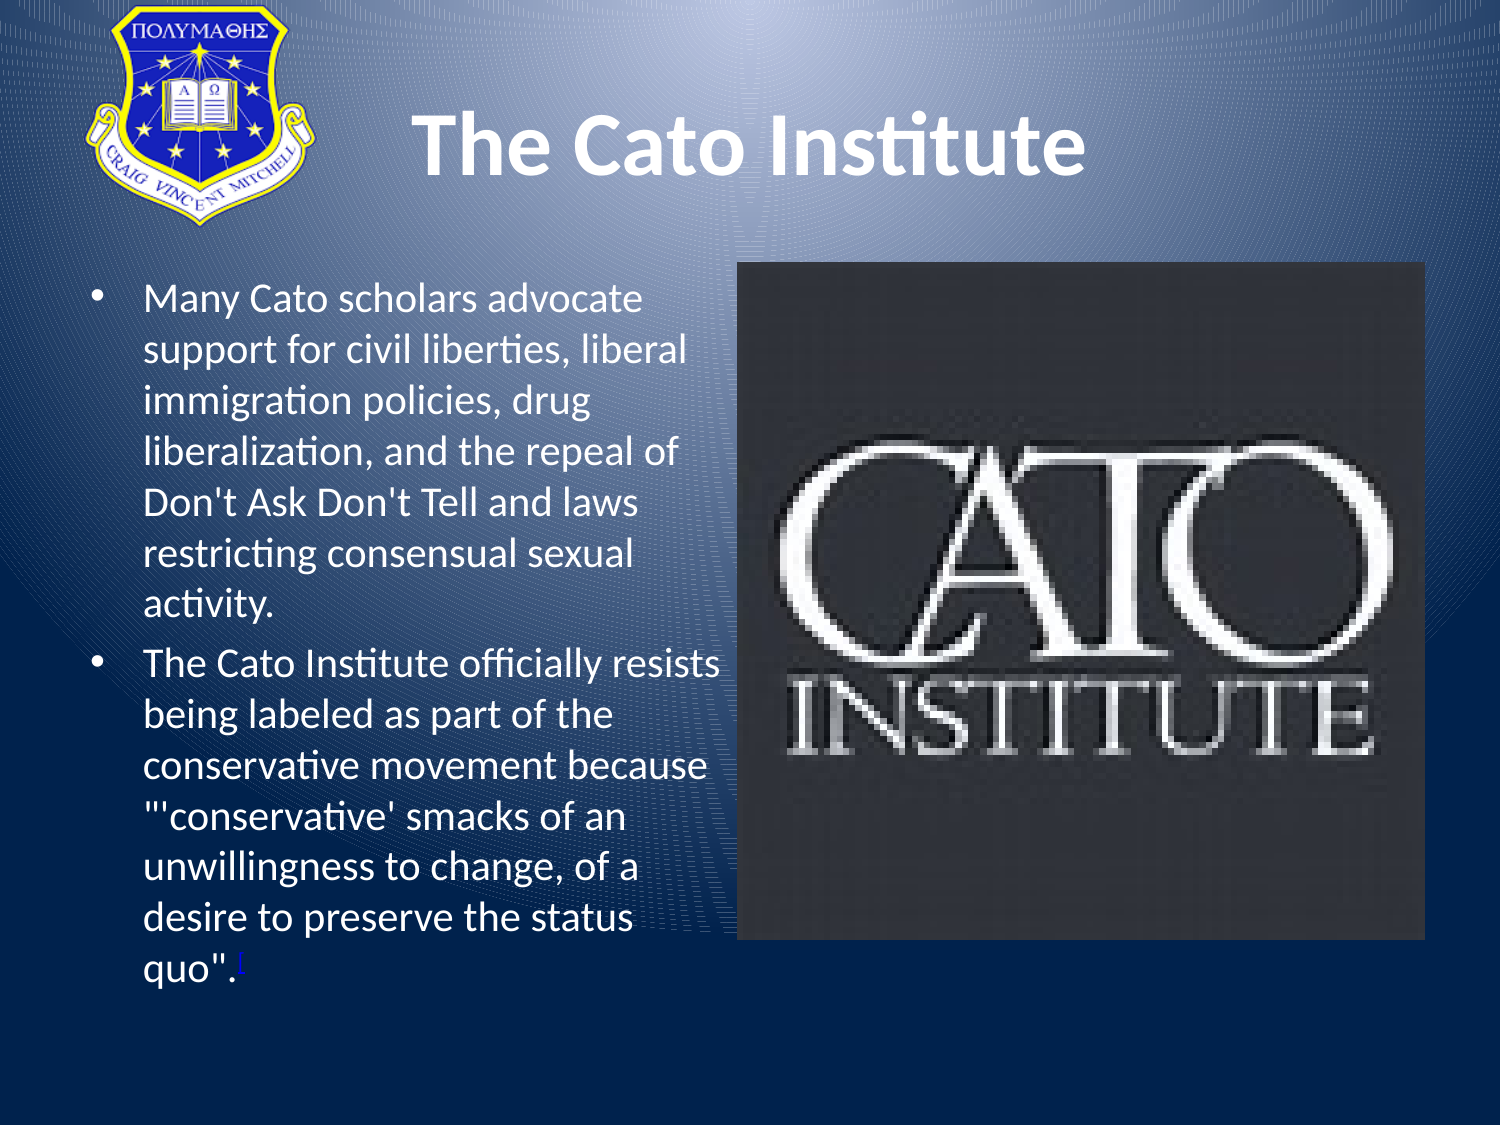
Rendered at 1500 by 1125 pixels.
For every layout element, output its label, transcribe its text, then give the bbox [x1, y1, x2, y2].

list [737, 262, 1426, 940]
list Many Cato scholars advocate support for civil liberties, liberal immigration policies, drug liberalization, and the repeal of Don't Ask Don't Tell and laws restricting consensual sexual activity. The Cato Institute officially resists being labeled as part of the conservative movement because "'conservative' smacks of an unwillingness to change, of a desire to preserve the status quo".[ [75, 262, 738, 1005]
title The Cato Institute [75, 45, 1425, 233]
picture [75, 0, 326, 45]
